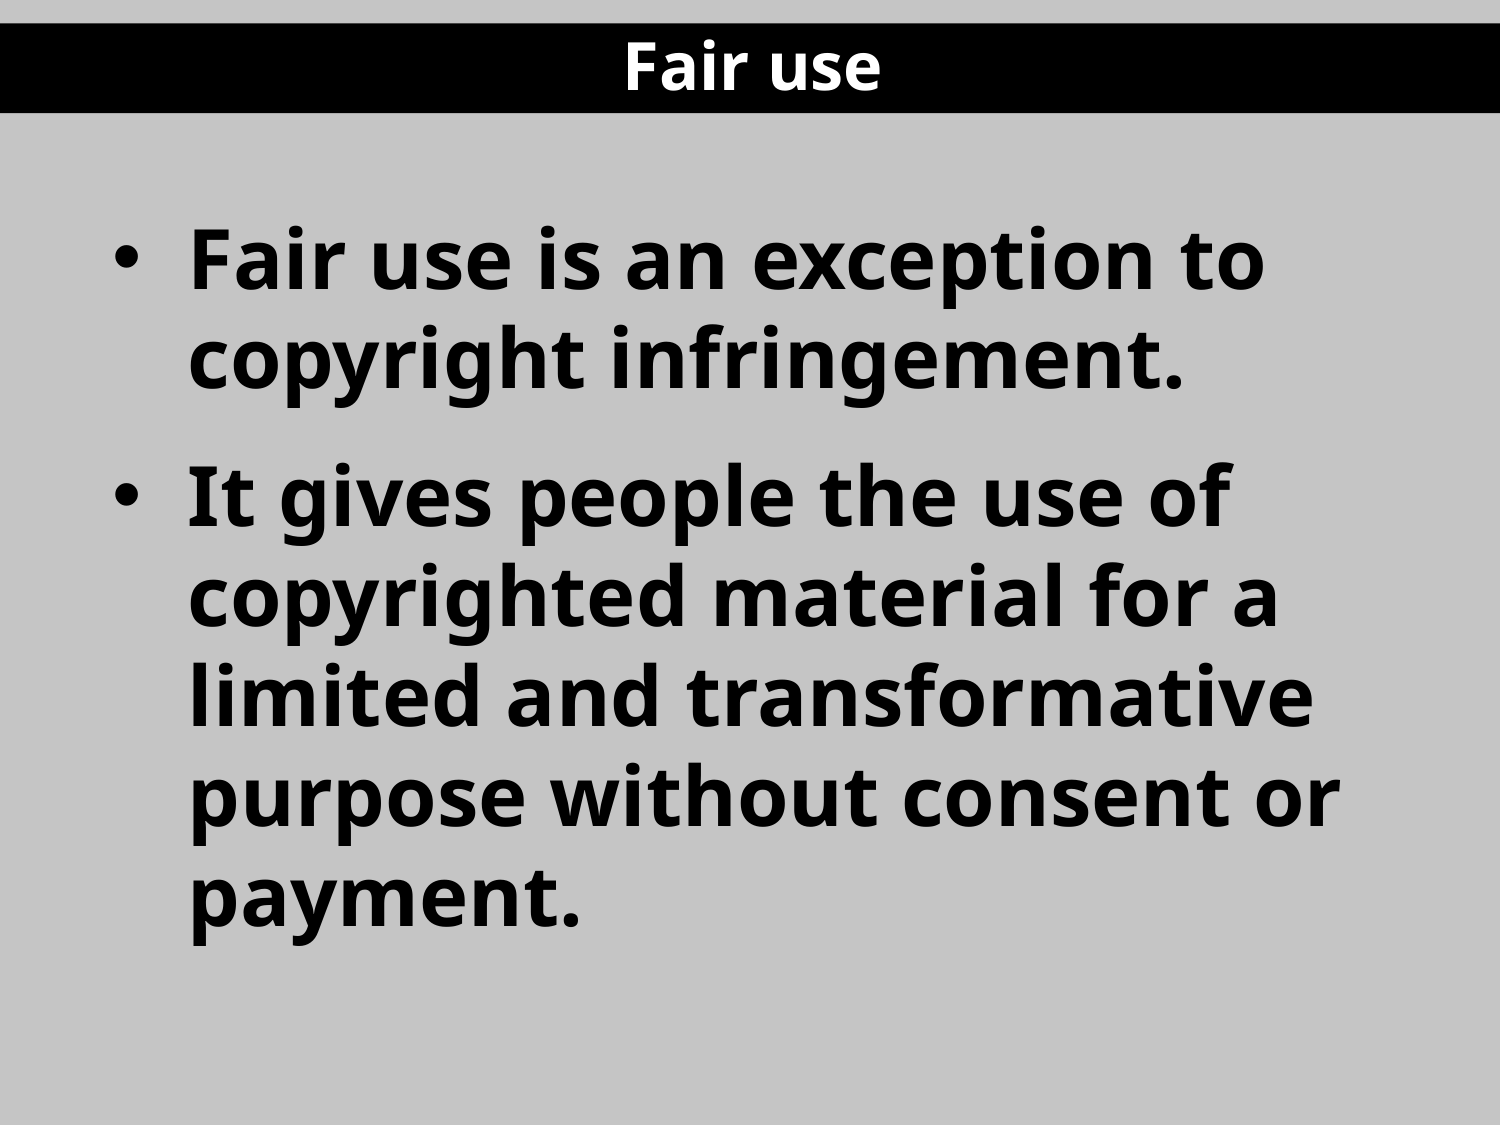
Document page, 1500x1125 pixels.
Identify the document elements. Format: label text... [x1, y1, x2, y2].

text_box Fair use [15, 16, 1491, 112]
text_box Fair use is an exception to copyright infringement. It gives people the use of copyrighted material for a limited and transformative purpose without consent or payment. [98, 198, 1464, 951]
